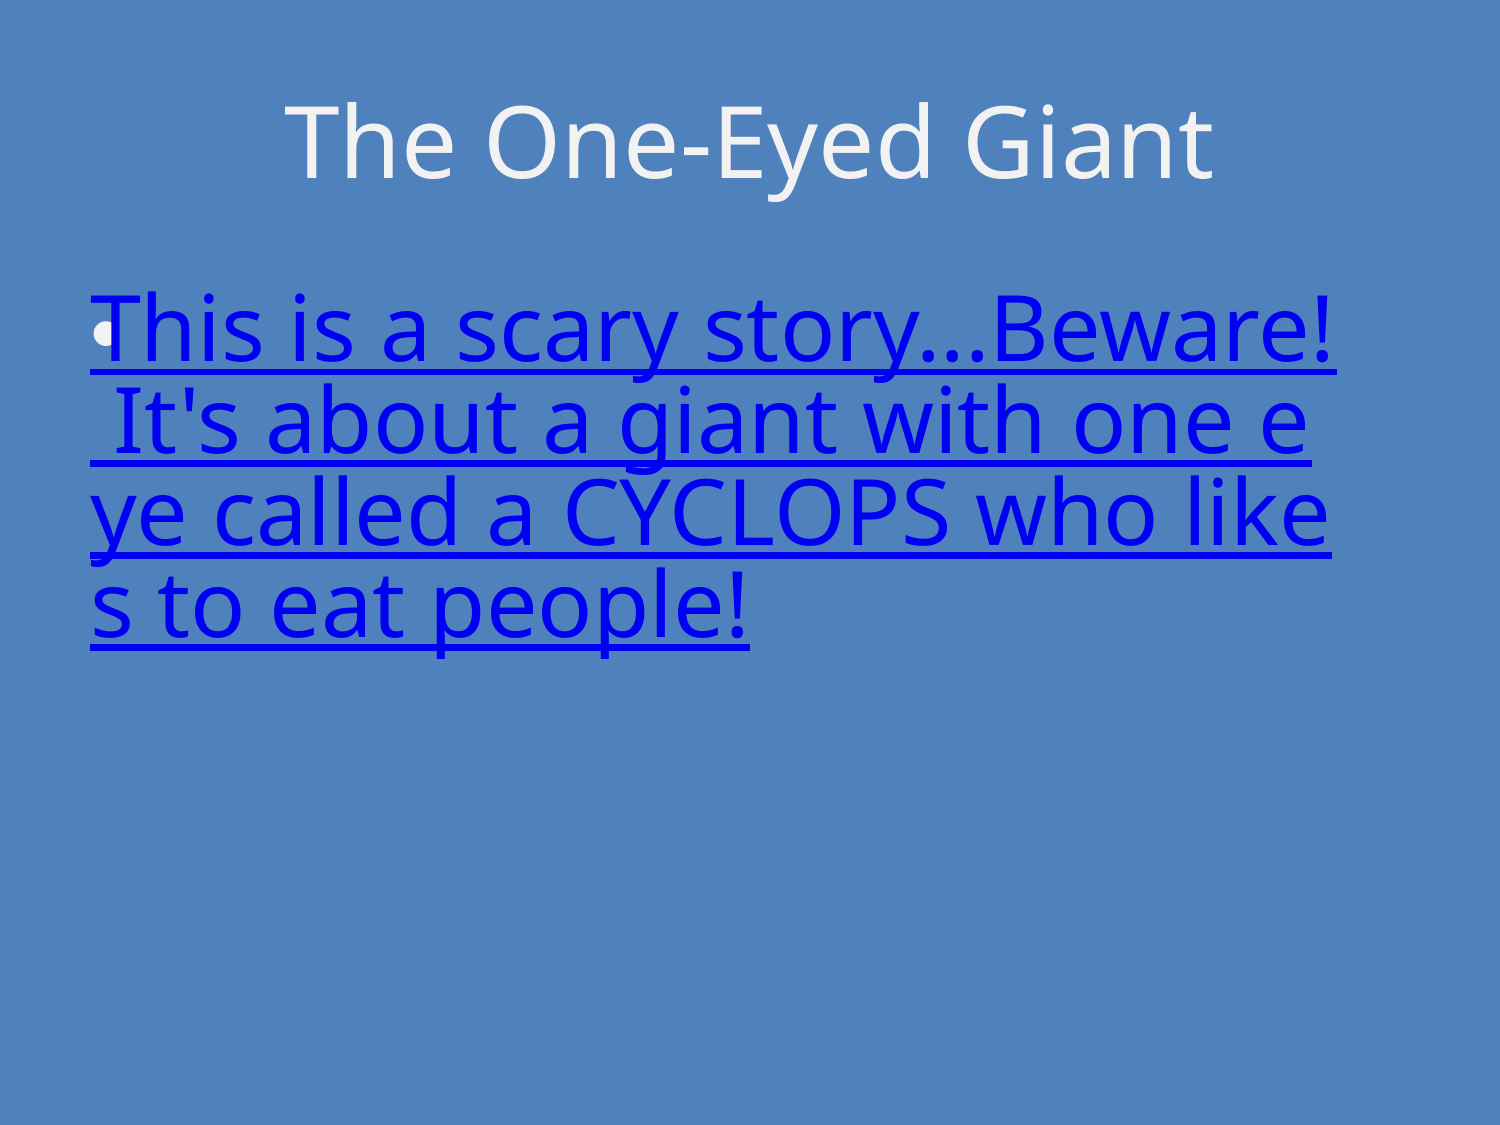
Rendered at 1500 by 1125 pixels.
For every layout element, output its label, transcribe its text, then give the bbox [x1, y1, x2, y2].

title The One-Eyed Giant [75, 45, 1425, 233]
list This is a scary story...Beware! It's about a giant with one eye called a CYCLOPS who likes to eat people! [75, 262, 1425, 1005]
